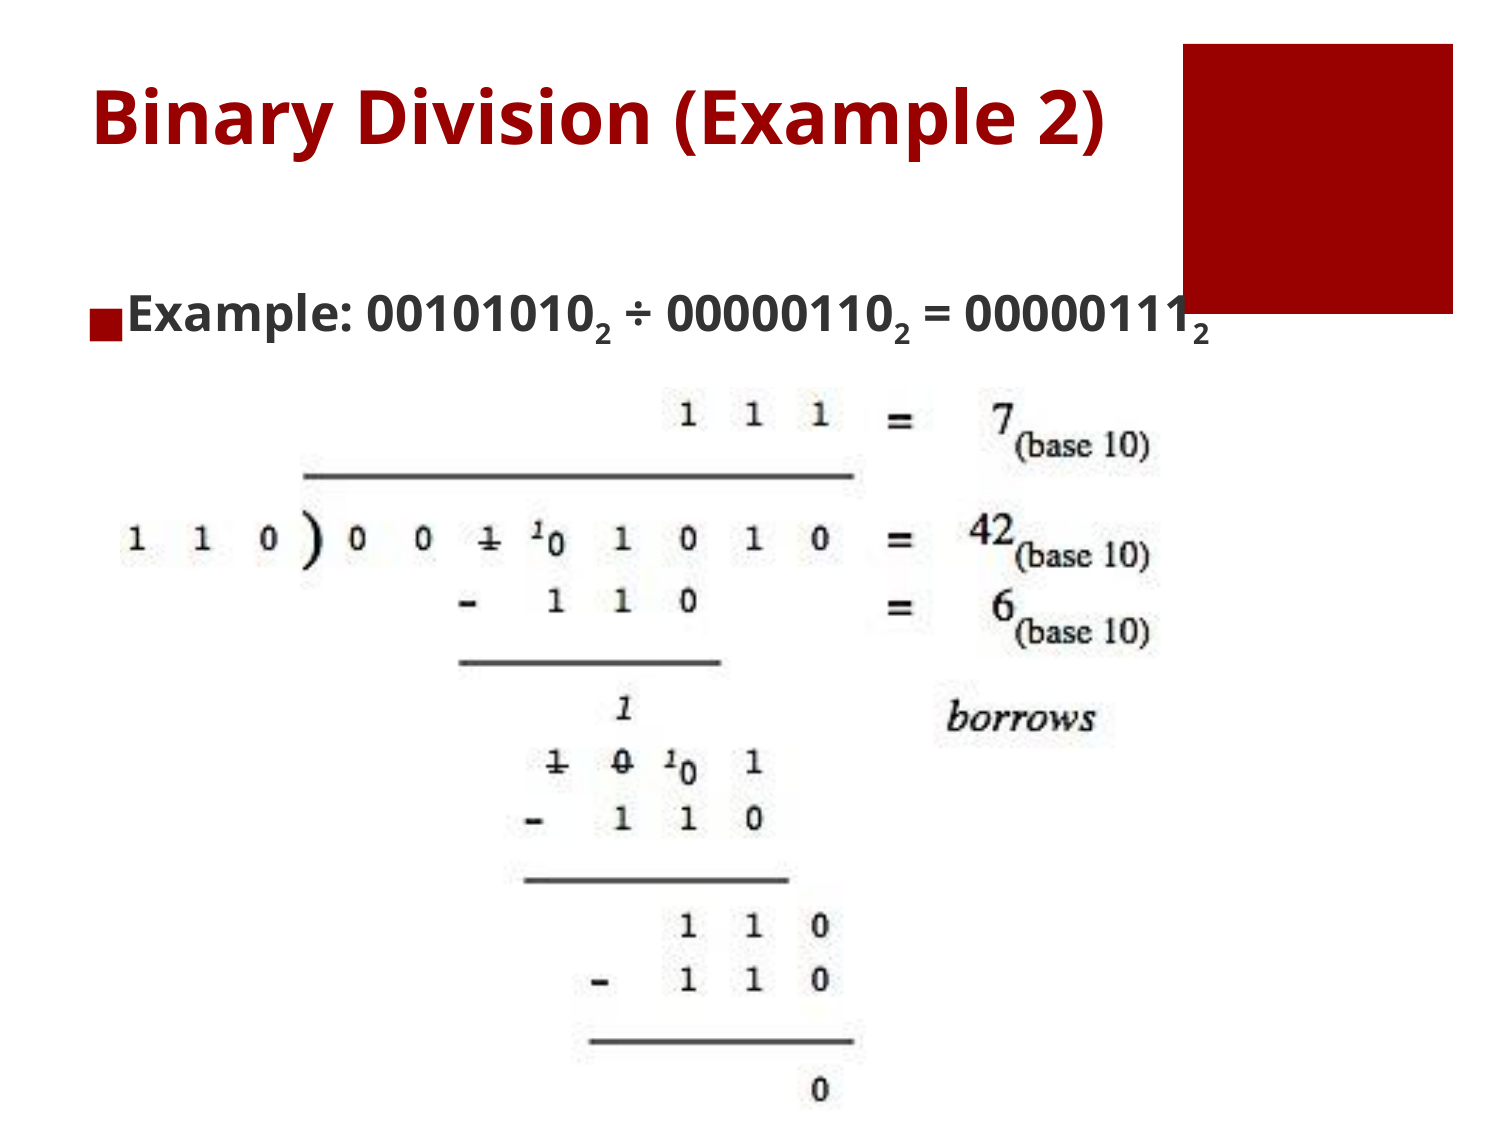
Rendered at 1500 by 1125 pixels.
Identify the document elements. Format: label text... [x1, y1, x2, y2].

title Binary Division (Example 2) [75, 54, 1143, 168]
list Example: 001010102 ÷ 000001102 = 000001112 [70, 274, 1445, 363]
picture [119, 386, 1172, 1120]
